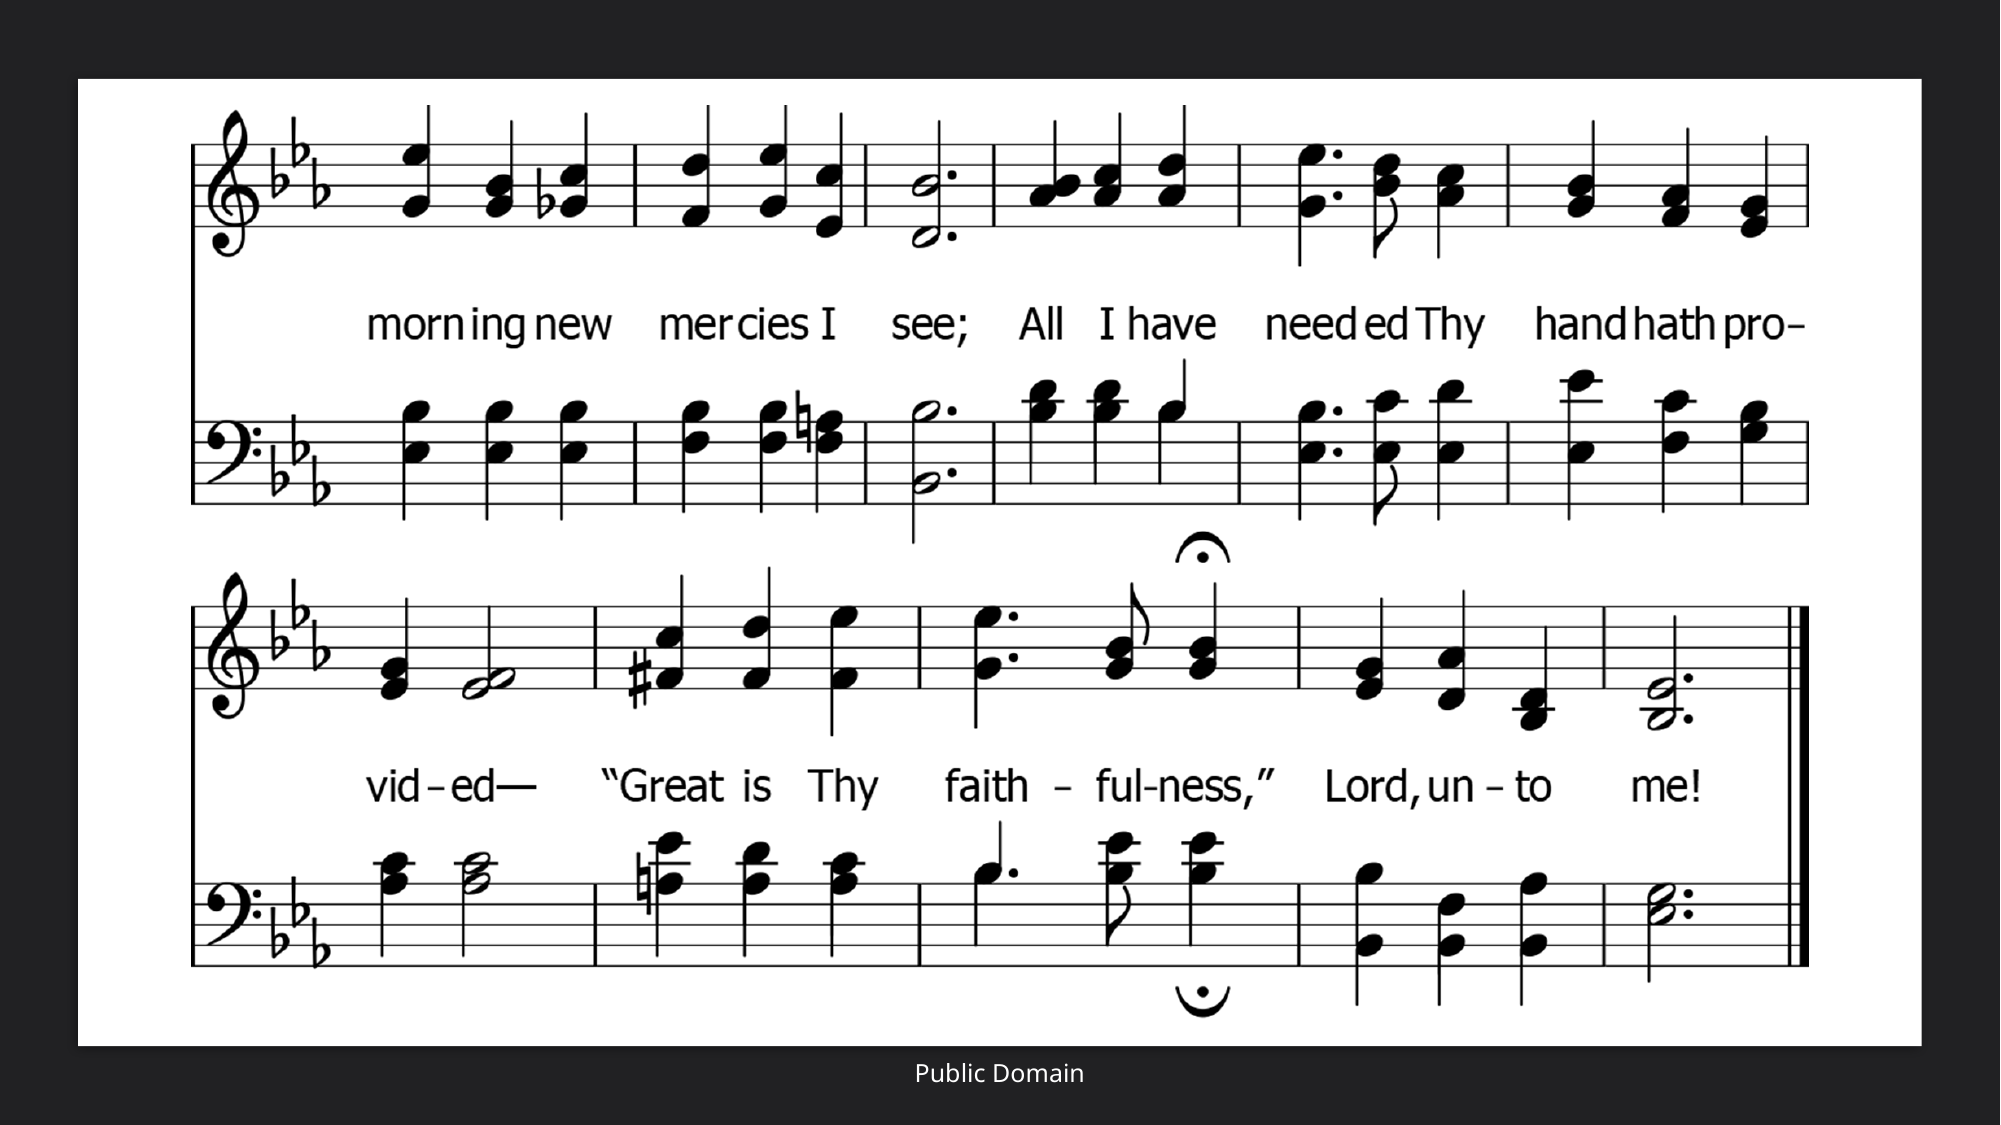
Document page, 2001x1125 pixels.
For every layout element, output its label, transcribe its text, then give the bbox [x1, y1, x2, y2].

text_box [77, 77, 1923, 1048]
text_box [0, 0, 2000, 1125]
footer Public Domain [662, 1042, 1338, 1103]
picture [190, 105, 1809, 1020]
